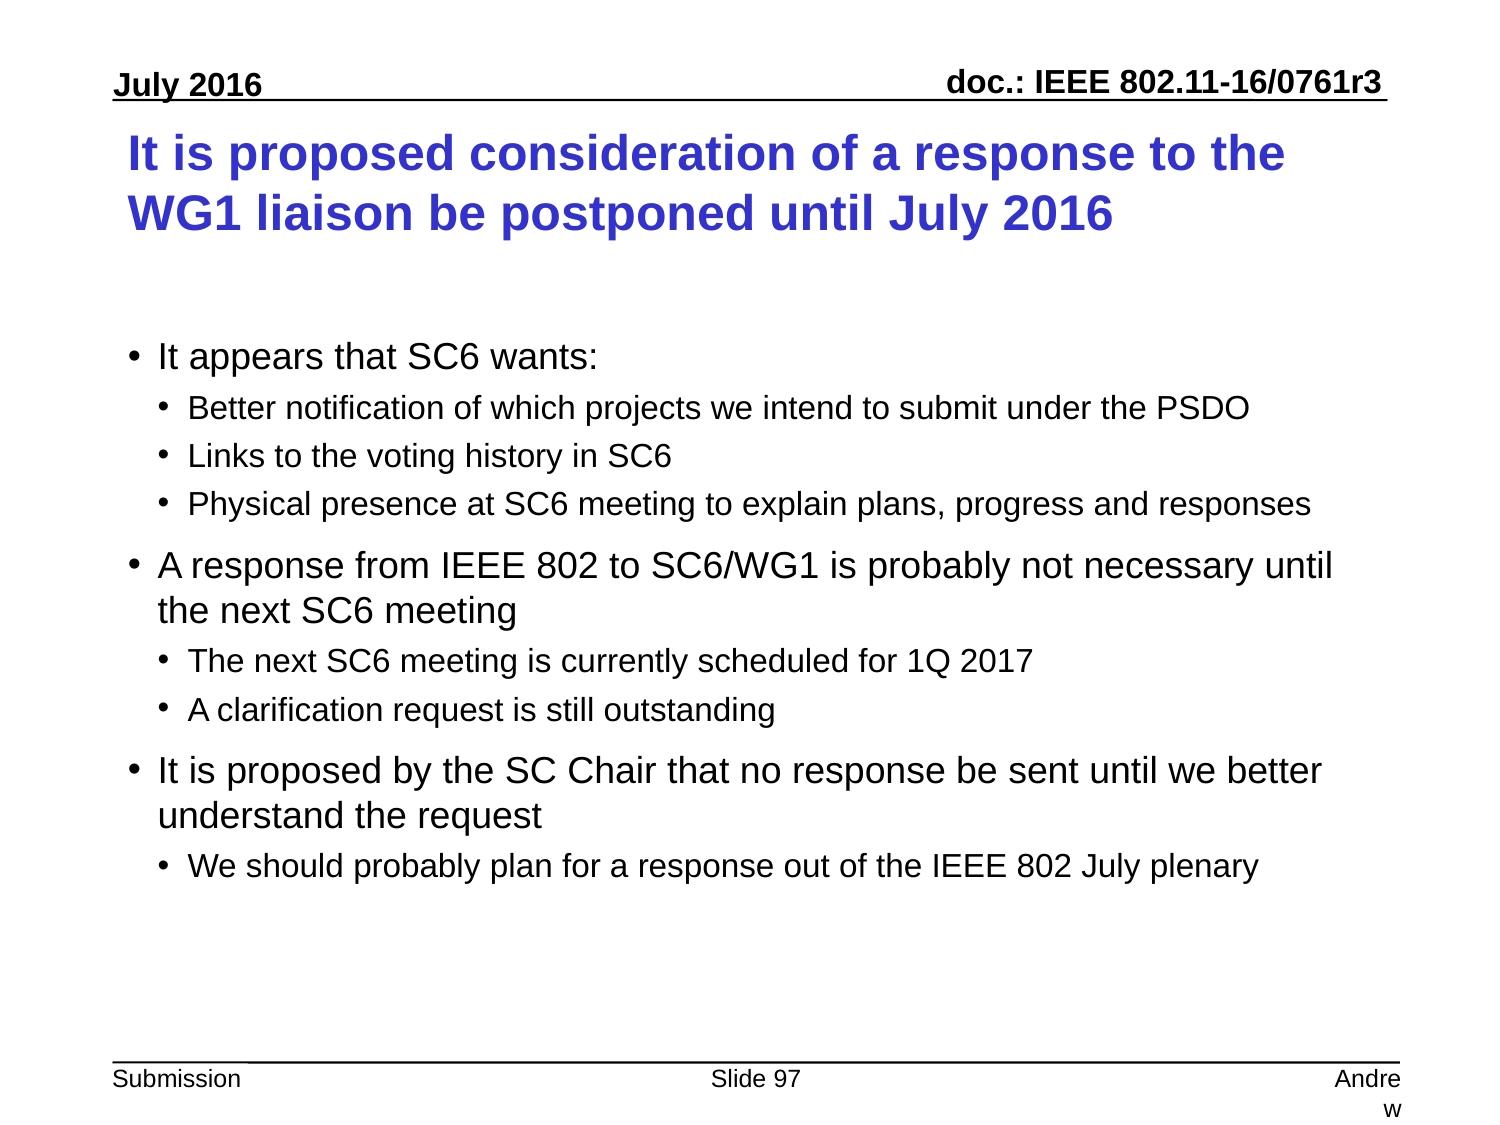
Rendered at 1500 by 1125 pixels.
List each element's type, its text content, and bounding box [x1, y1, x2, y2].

list It appears that SC6 wants: Better notification of which projects we intend to submit under the PSDO Links to the voting history in SC6 Physical presence at SC6 meeting to explain plans, progress and responses A response from IEEE 802 to SC6/WG1 is probably not necessary until the next SC6 meeting The next SC6 meeting is currently scheduled for 1Q 2017 A clarification request is still outstanding It is proposed by the SC Chair that no response be sent until we better understand the request We should probably plan for a response out of the IEEE 802 July plenary [112, 324, 1388, 1000]
footer Andrew Myles, Cisco [1320, 1061, 1402, 1093]
title It is proposed consideration of a response to the WG1 liaison be postponed until July 2016 [112, 112, 1388, 288]
slide_number Slide 97 [709, 1061, 803, 1093]
